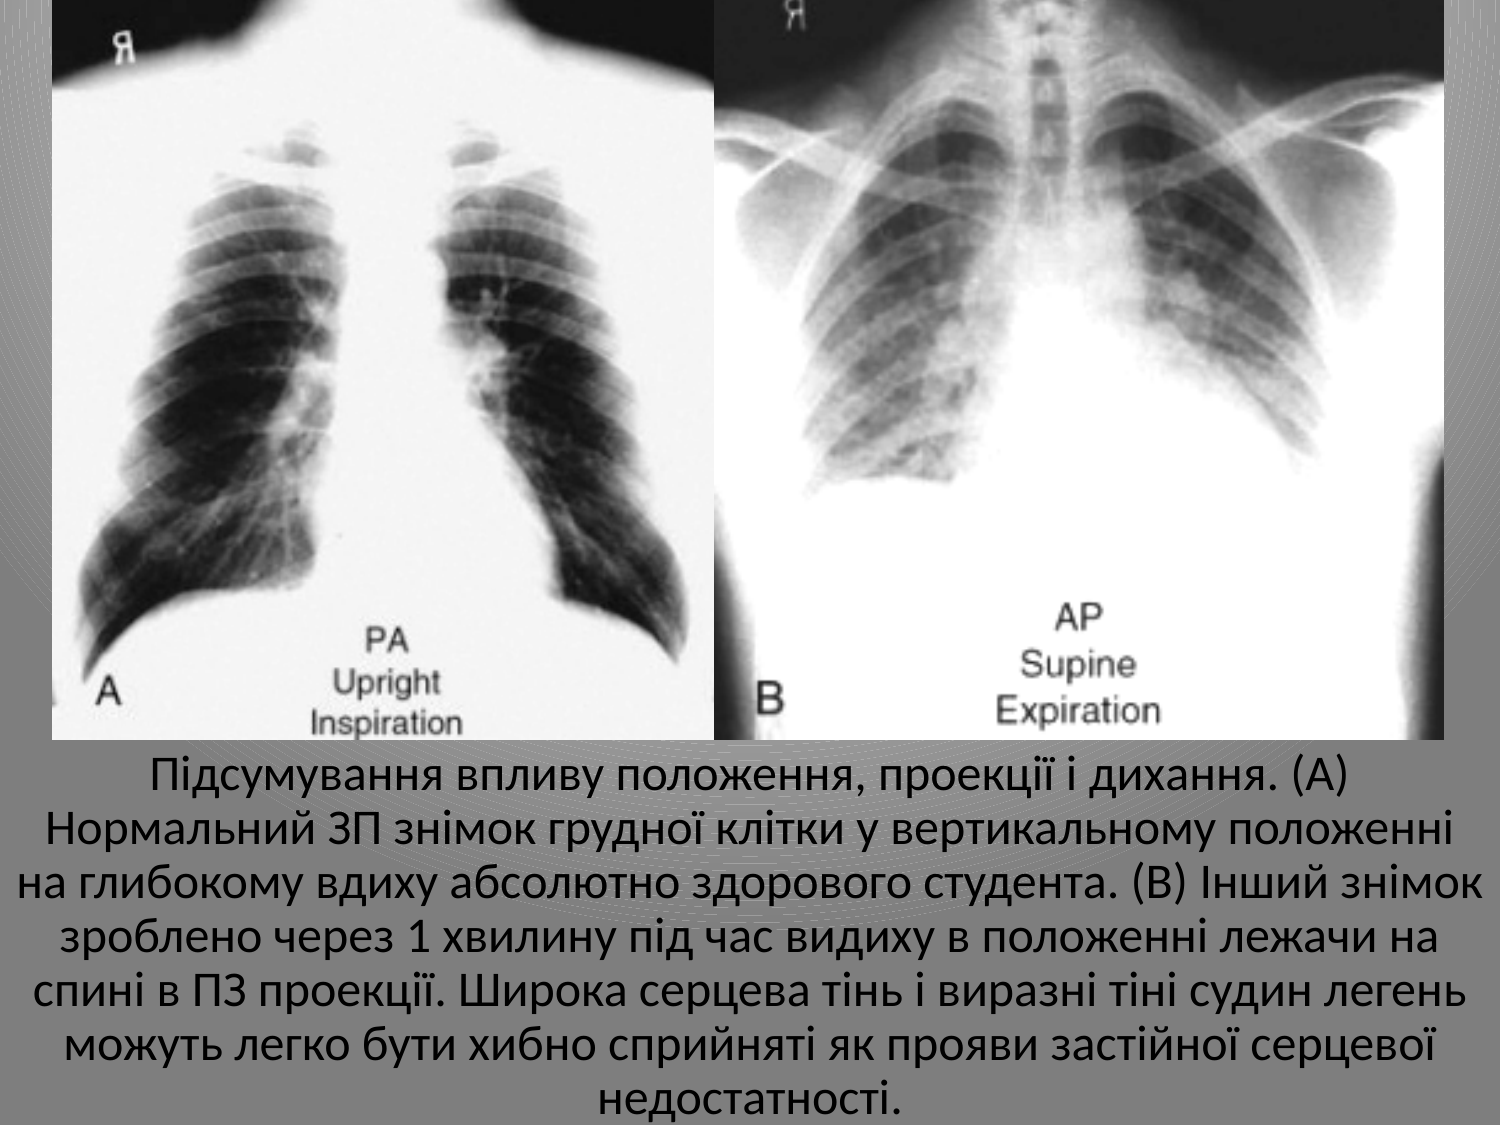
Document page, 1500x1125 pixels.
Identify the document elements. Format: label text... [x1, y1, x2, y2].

subtitle Підсумування впливу положення, проекції і дихання. (А) Нормальний ЗП знімок грудної клітки у вертикальному положенні на глибокому вдиху абсолютно здорового студента. (B) Інший знімок зроблено через 1 хвилину під час видиху в положенні лежачи на спині в ПЗ проекції. Широка серцева тінь і виразні тіні судин легень можуть легко бути хибно сприйняті як прояви застійної серцевої недостатності. [0, 739, 1500, 1028]
picture [52, 0, 1444, 740]
